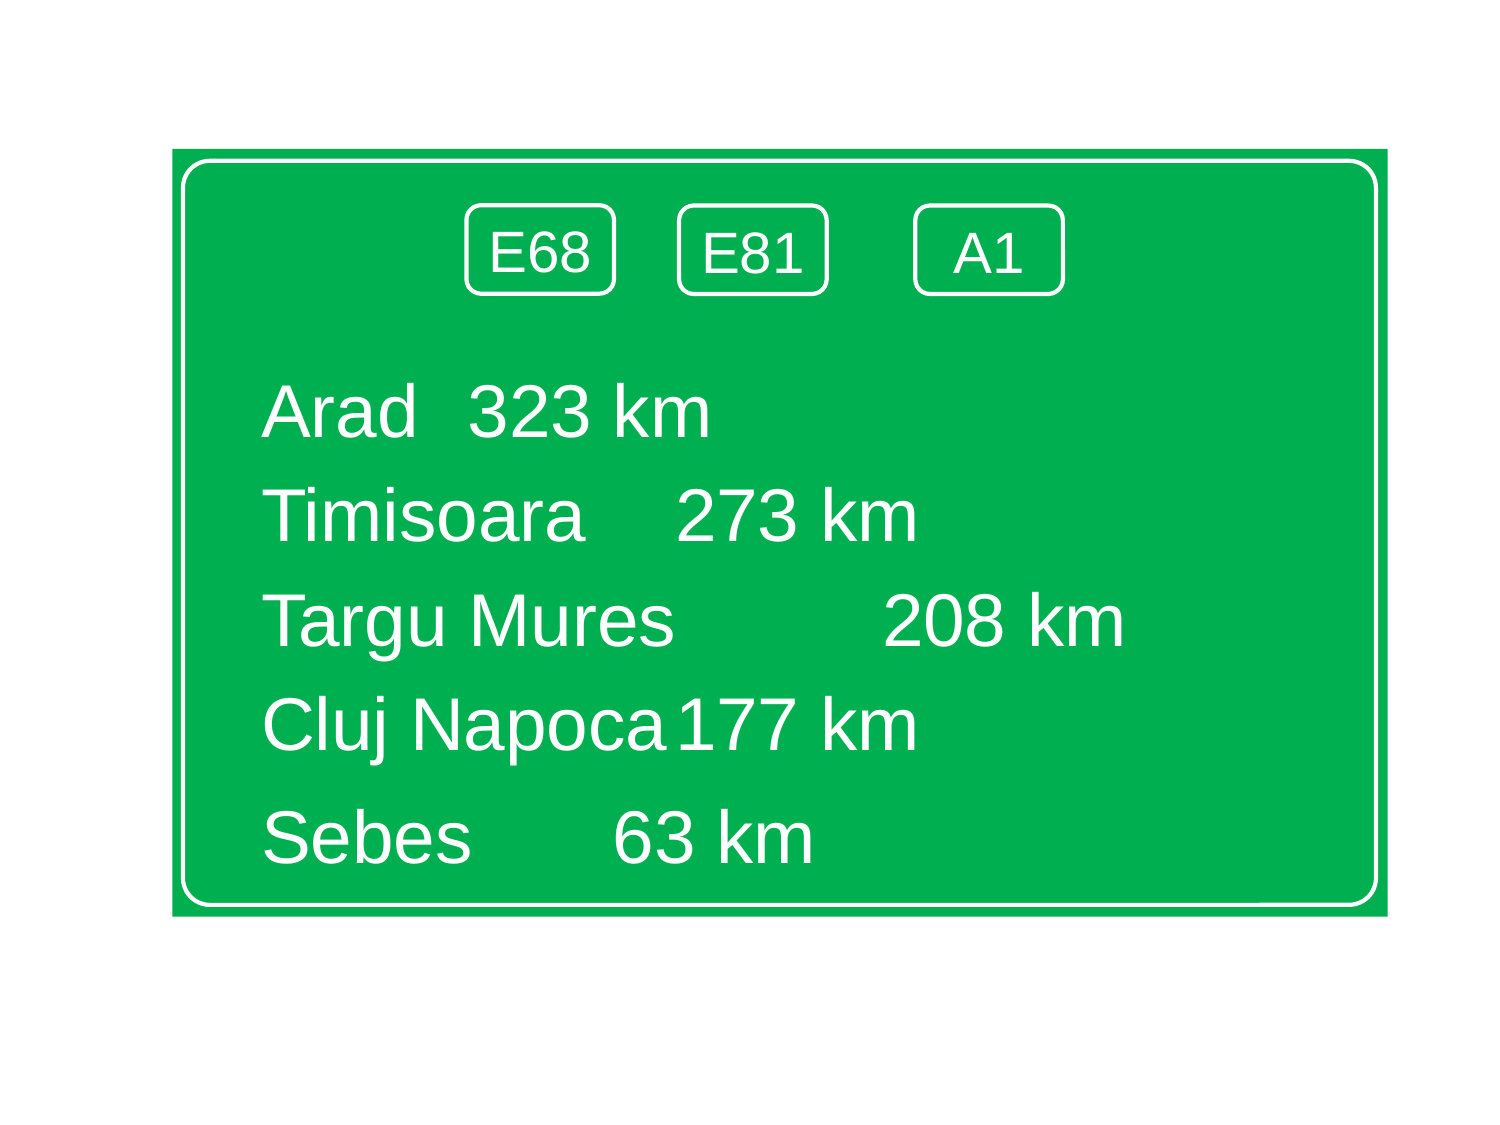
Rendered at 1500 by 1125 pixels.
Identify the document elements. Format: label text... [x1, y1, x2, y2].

text_box [180, 158, 1379, 907]
text_box A1 [913, 203, 1066, 297]
text_box E68 [464, 203, 617, 296]
text_box Arad 323 km Timisoara 273 km Targu Mures 208 km Cluj Napoca 177 km Sebes 63 km [172, 148, 1388, 917]
text_box E81 [676, 203, 829, 297]
